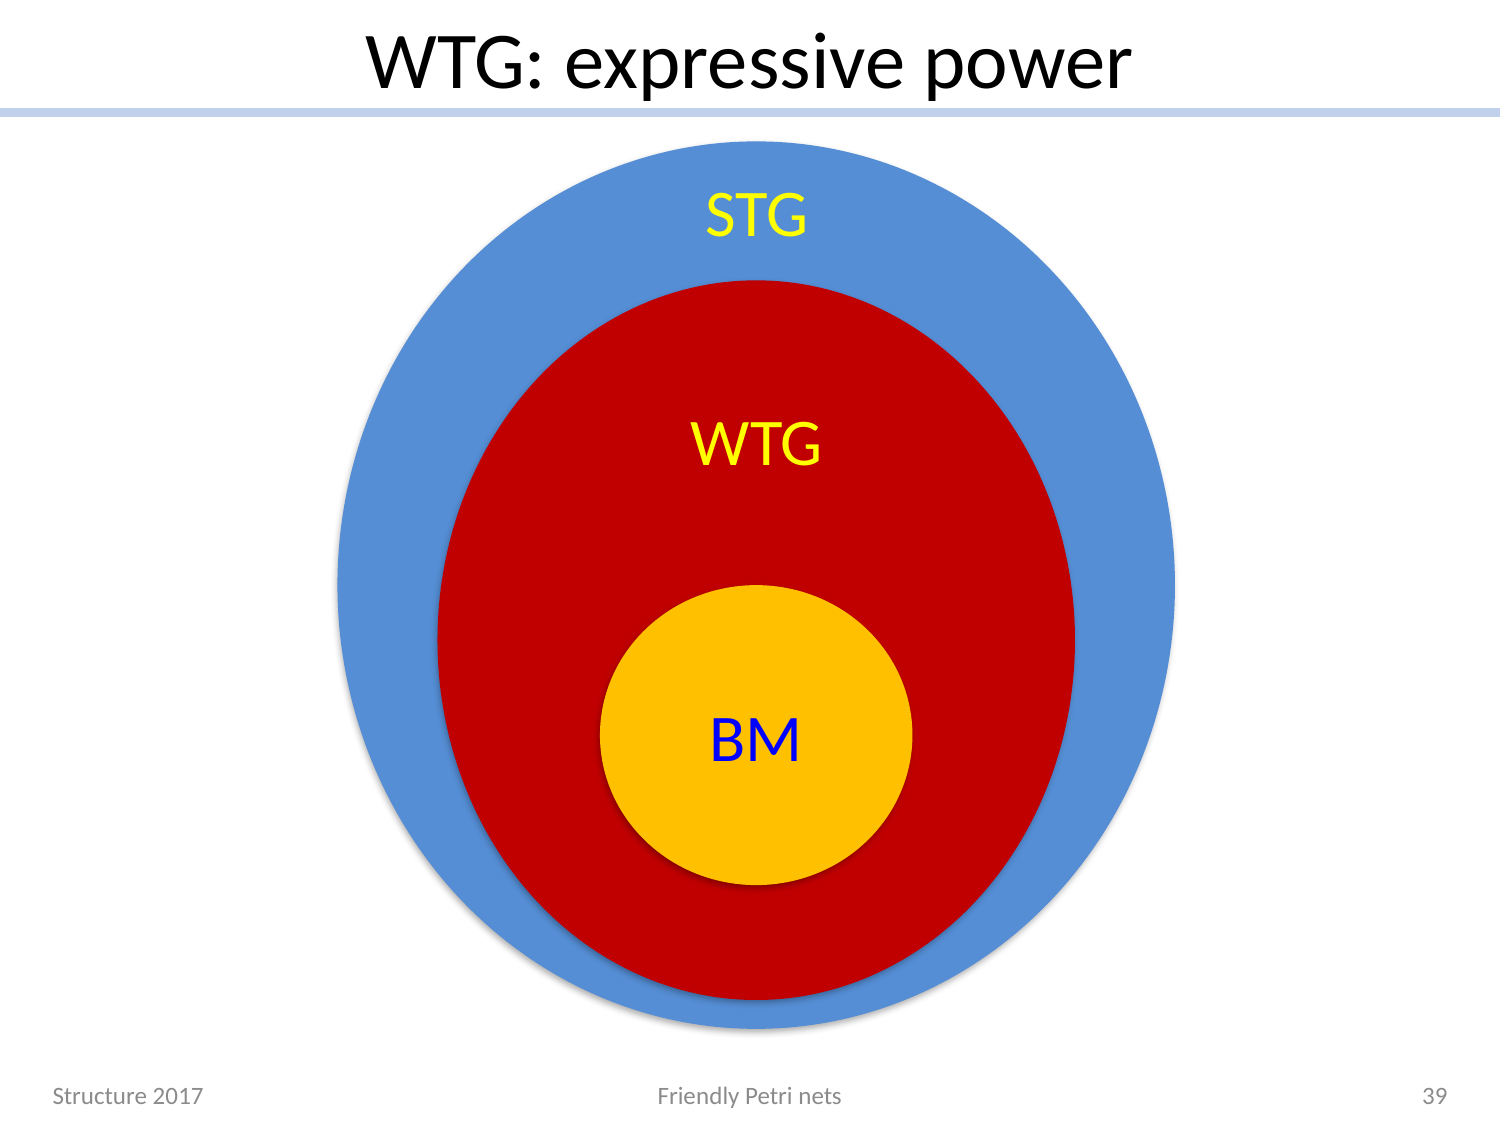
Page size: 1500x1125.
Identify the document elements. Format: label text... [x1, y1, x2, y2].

text_box WTG [676, 391, 838, 487]
footer Friendly Petri nets [512, 1065, 988, 1125]
slide_number 39 [1112, 1065, 1463, 1125]
text_box STG [690, 162, 824, 258]
text_box [335, 139, 1178, 1031]
title WTG: expressive power [75, 0, 1425, 113]
text_box BM [597, 583, 915, 888]
text_box [435, 278, 1078, 1003]
slide_number Structure 2017 [37, 1065, 388, 1125]
